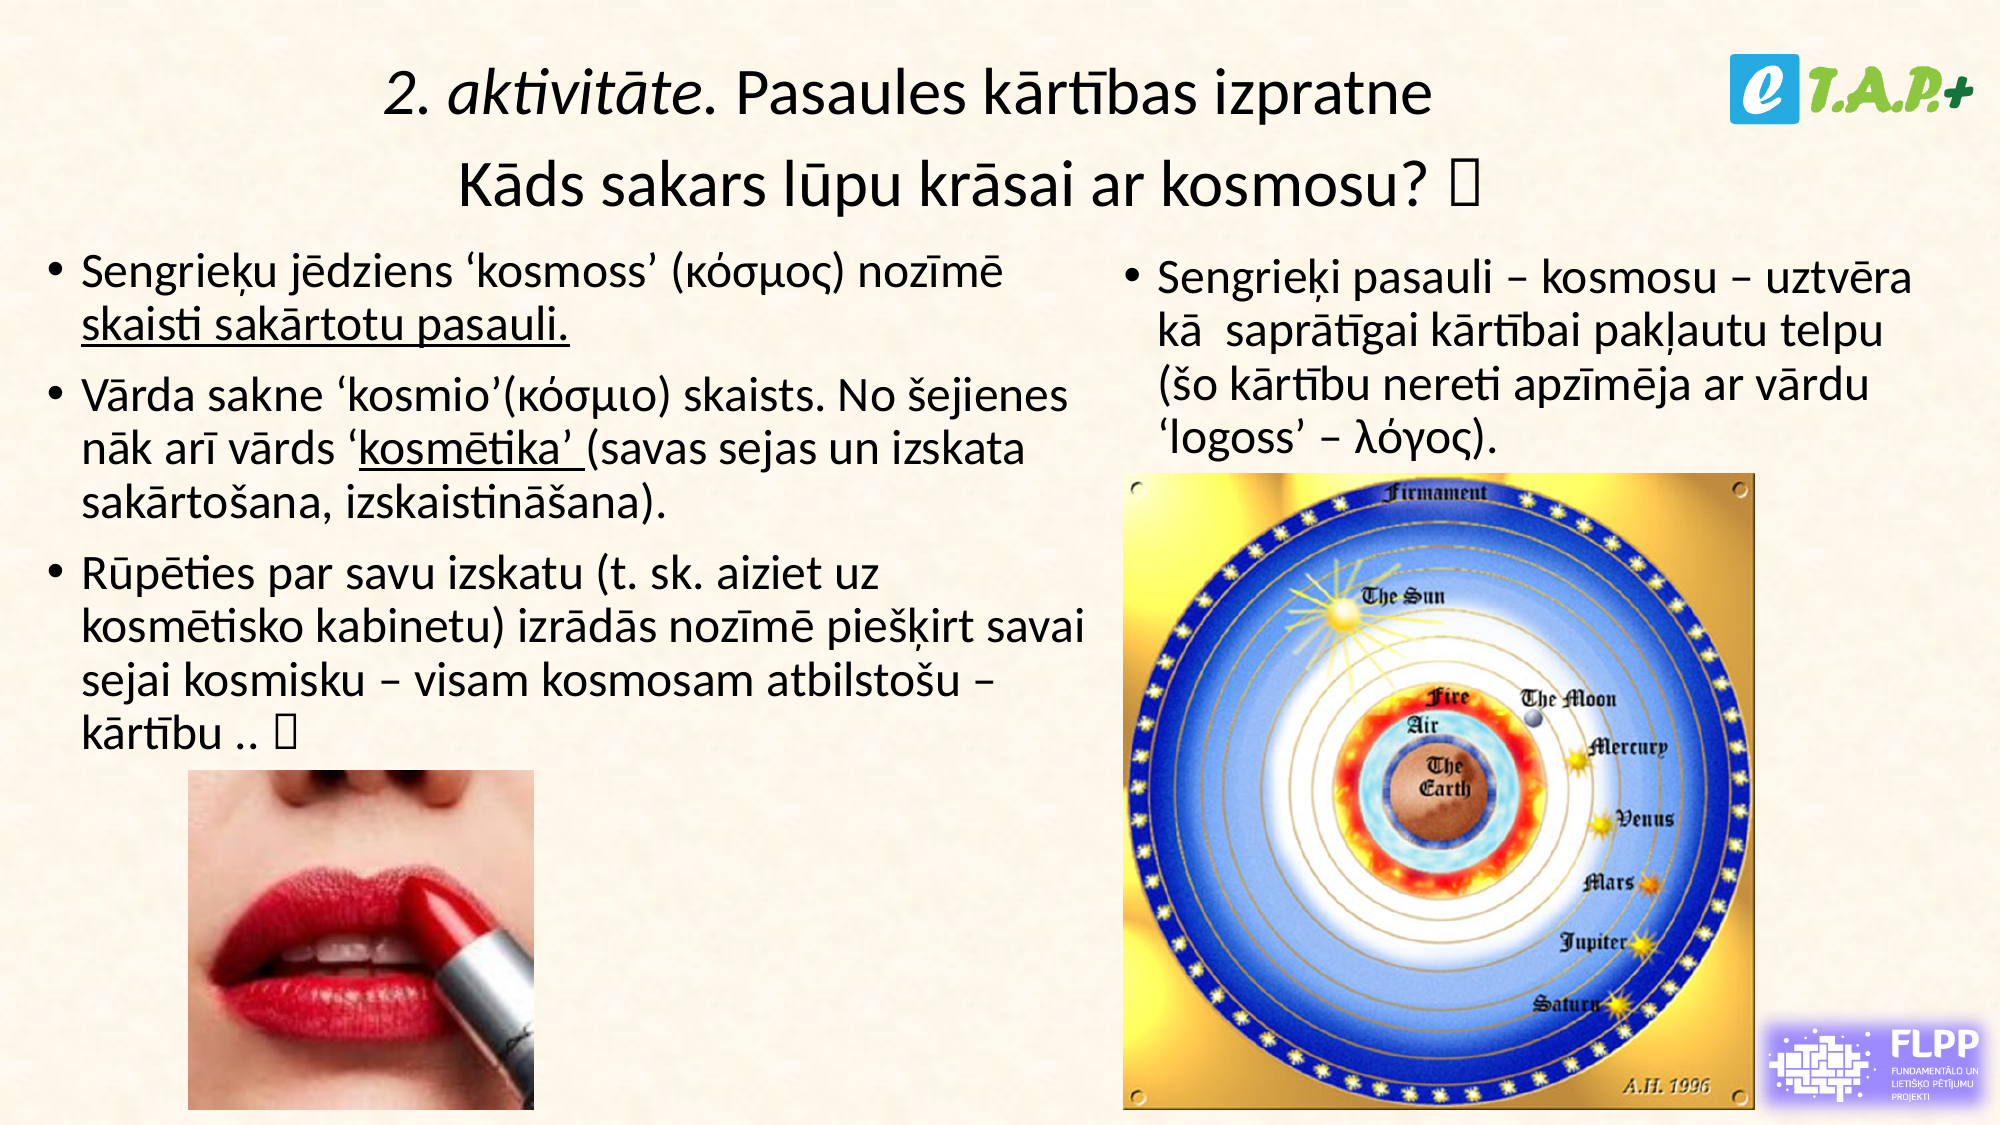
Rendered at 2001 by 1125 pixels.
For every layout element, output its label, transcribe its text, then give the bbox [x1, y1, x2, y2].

picture [188, 770, 534, 1110]
picture [1773, 1033, 1975, 1097]
title Kāds sakars lūpu krāsai ar kosmosu?  [109, 134, 1835, 236]
title Morālie pretstati un morāli neitrāli pretstati [1767, 1027, 1980, 1103]
picture [1695, 25, 2001, 151]
picture [1123, 473, 1755, 1110]
text_box 2. aktivitāte. Pasaules kārtības izpratne [367, 39, 1537, 134]
list Sengrieķu jēdziens ‘kosmoss’ (κόσμος) nozīmē skaisti sakārtotu pasauli. Vārda sakne ‘kosmio’(κόσμιο) skaists. No šejienes nāk arī vārds ‘kosmētika’ (savas sejas un izskata sakārtošana, izskaistināšana). Rūpēties par savu izskatu (t. sk. aiziet uz kosmētisko kabinetu) izrādās nozīmē piešķirt savai sejai kosmisku – visam kosmosam atbilstošu – kārtību ..  [31, 236, 1104, 771]
text_box Sengrieķi pasauli – kosmosu – uztvēra kā saprātīgai kārtībai pakļautu telpu (šo kārtību nereti apzīmēja ar vārdu ‘logoss’ – λόγος). [1108, 243, 1967, 475]
